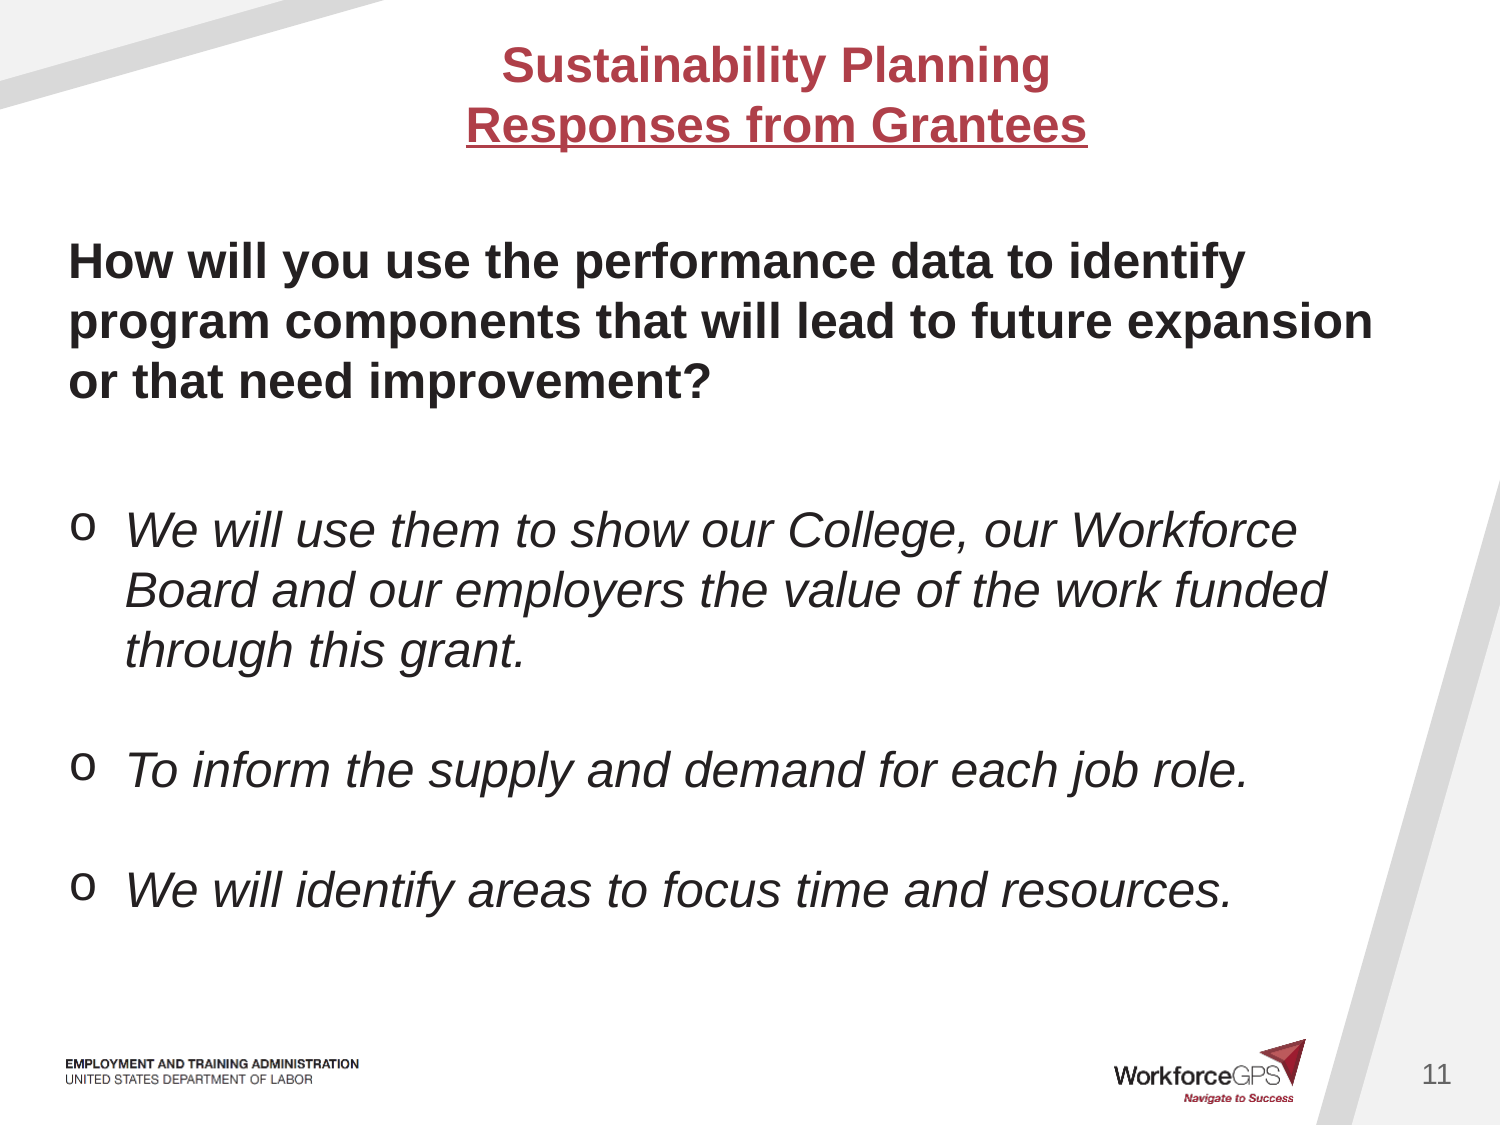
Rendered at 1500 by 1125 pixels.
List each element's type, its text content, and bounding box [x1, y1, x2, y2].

slide_number 11 [1343, 1042, 1468, 1103]
text_box We will use them to show our College, our Workforce Board and our employers the value of the work funded through this grant. To inform the supply and demand for each job role. We will identify areas to focus time and resources. [53, 489, 1427, 1015]
text_box How will you use the performance data to identify program components that will lead to future expansion or that need improvement? [53, 161, 1451, 416]
text_box Sustainability Planning Responses from Grantees [191, 24, 1363, 160]
picture [1112, 1038, 1308, 1105]
picture [59, 1053, 370, 1092]
